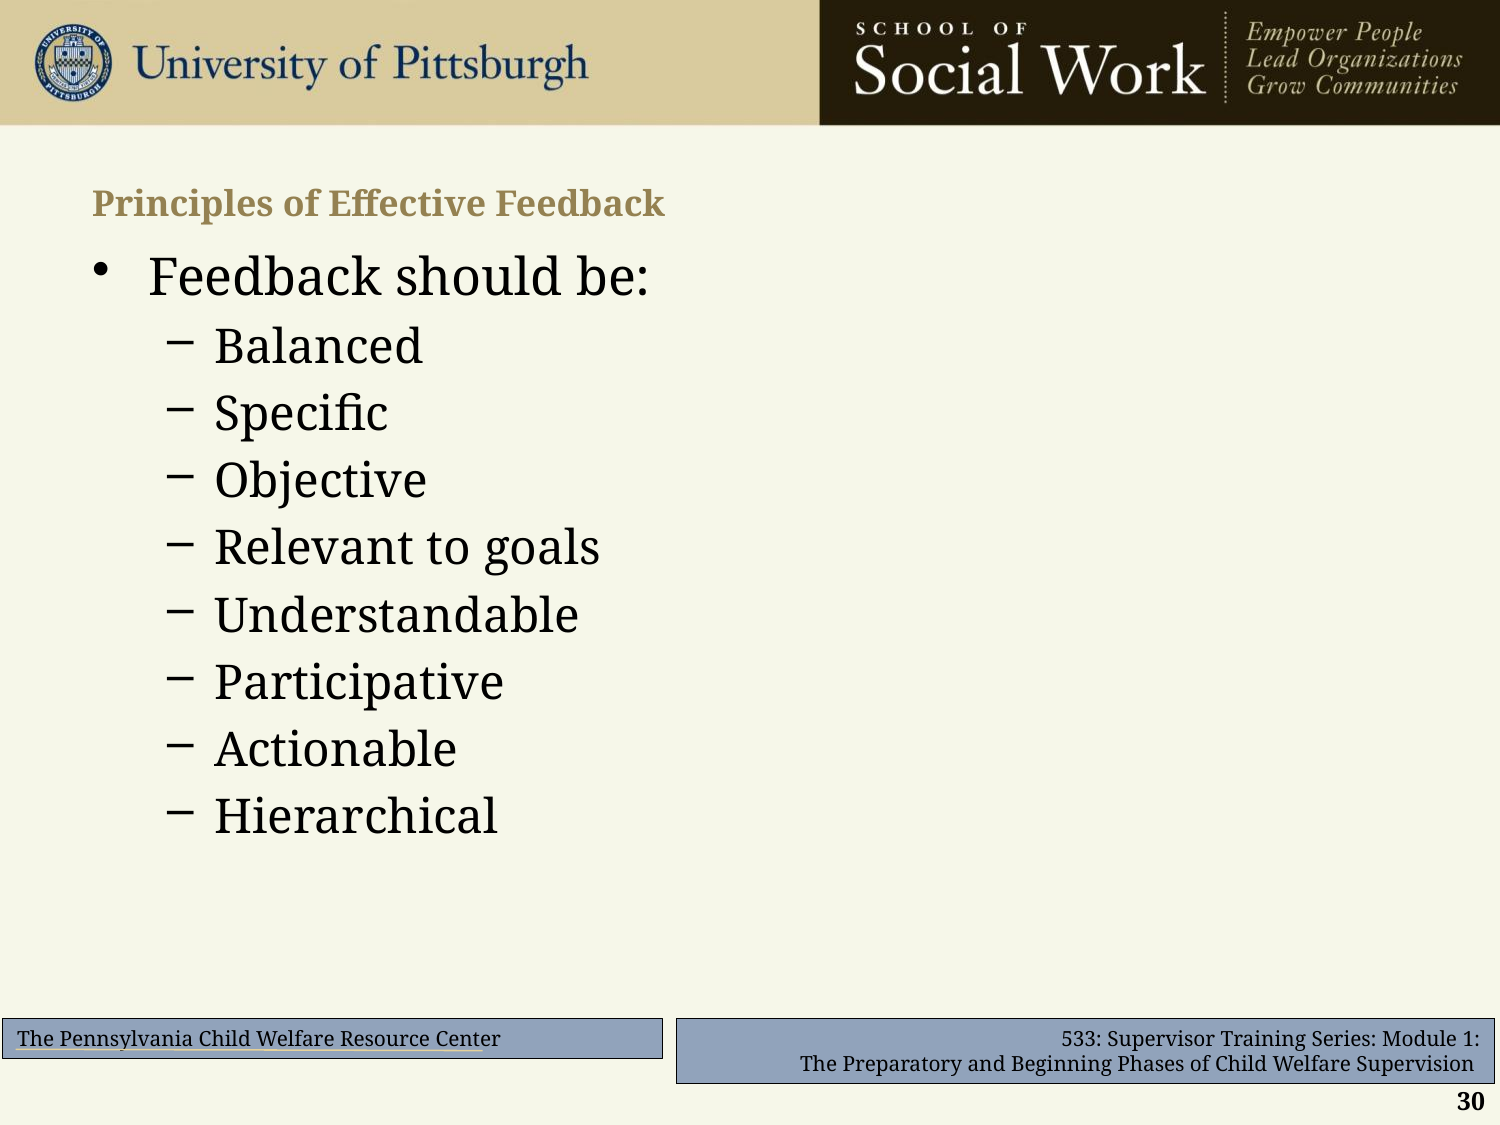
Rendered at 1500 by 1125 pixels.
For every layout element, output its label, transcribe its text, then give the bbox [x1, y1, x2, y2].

picture [0, 0, 1500, 1125]
list Feedback should be: Balanced Specific Objective Relevant to goals Understandable Participative Actionable Hierarchical [76, 235, 1431, 1018]
title Principles of Effective Feedback [76, 172, 1428, 270]
slide_number 30 [1332, 1087, 1500, 1119]
